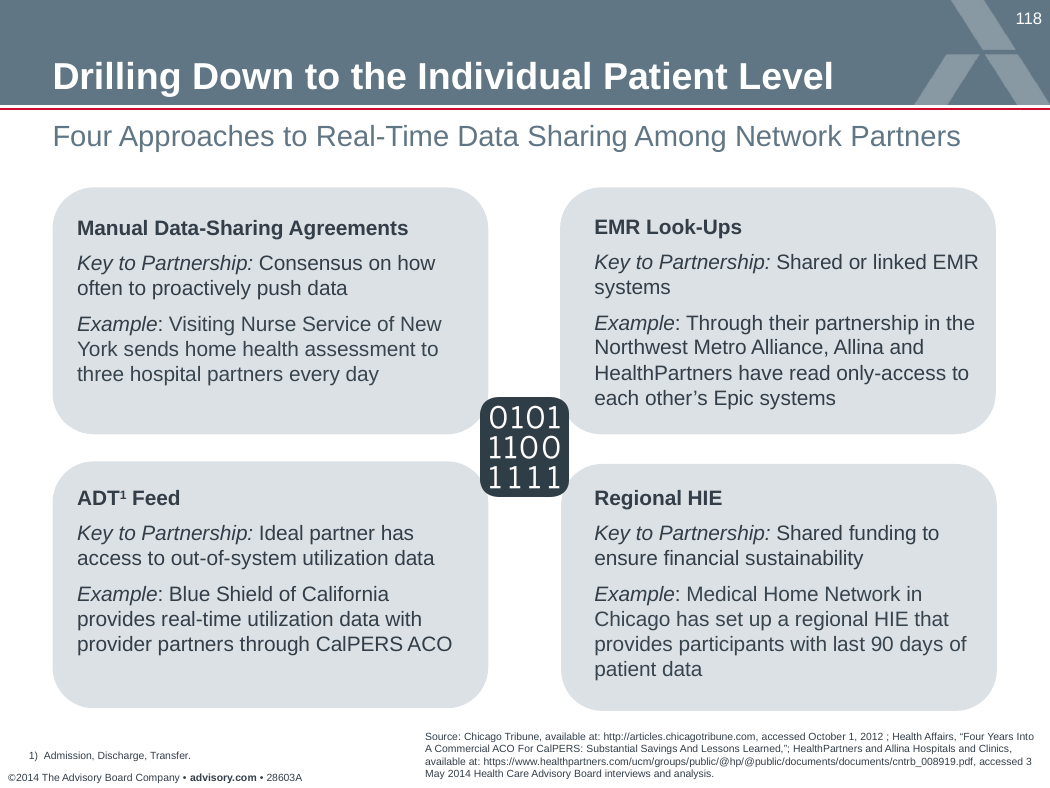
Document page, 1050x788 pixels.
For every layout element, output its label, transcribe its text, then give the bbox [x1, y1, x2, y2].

list Admission, Discharge, Transfer. [21, 768, 316, 788]
text_box [50, 185, 491, 437]
text_box ADT1 Feed Key to Partnership: Ideal partner has access to out-of-system utilization data Example: Blue Shield of California provides real-time utilization data with provider partners through CalPERS ACO [77, 484, 455, 681]
title Drilling Down to the Individual Patient Level [52, 50, 998, 98]
picture [480, 396, 569, 497]
text_box Regional HIE Key to Partnership: Shared funding to ensure financial sustainability Example: Medical Home Network in Chicago has set up a regional HIE that provides participants with last 90 days of patient data [594, 484, 969, 716]
text_box [557, 185, 998, 436]
text_box [50, 459, 491, 711]
list Four Approaches to Real-Time Data Sharing Among Network Partners [52, 110, 998, 161]
text_box Manual Data-Sharing Agreements Key to Partnership: Consensus on how often to proactively push data Example: Visiting Nurse Service of New York sends home health assessment to three hospital partners every day [77, 214, 474, 421]
picture [0, 0, 1050, 105]
text_box [558, 461, 999, 713]
text_box EMR Look-Ups Key to Partnership: Shared or linked EMR systems Example: Through their partnership in the Northwest Metro Alliance, Allina and HealthPartners have read only-access to each other’s Epic systems [594, 213, 980, 445]
list Source: Chicago Tribune, available at: http://articles.chicagotribune.com, accessed October 1, 2012 ; Health Affairs, “Four Years Into A Commercial ACO For CalPERS: Substantial Savings And Lessons Learned,”; HealthPartners and Allina Hospitals and Clinics, available at: https://www.healthpartners.com/ucm/groups/public/@hp/@public/documents/documents/cntrb_008919.pdf, accessed 3 May 2014 Health Care Advisory Board interviews and analysis. [417, 756, 1050, 788]
